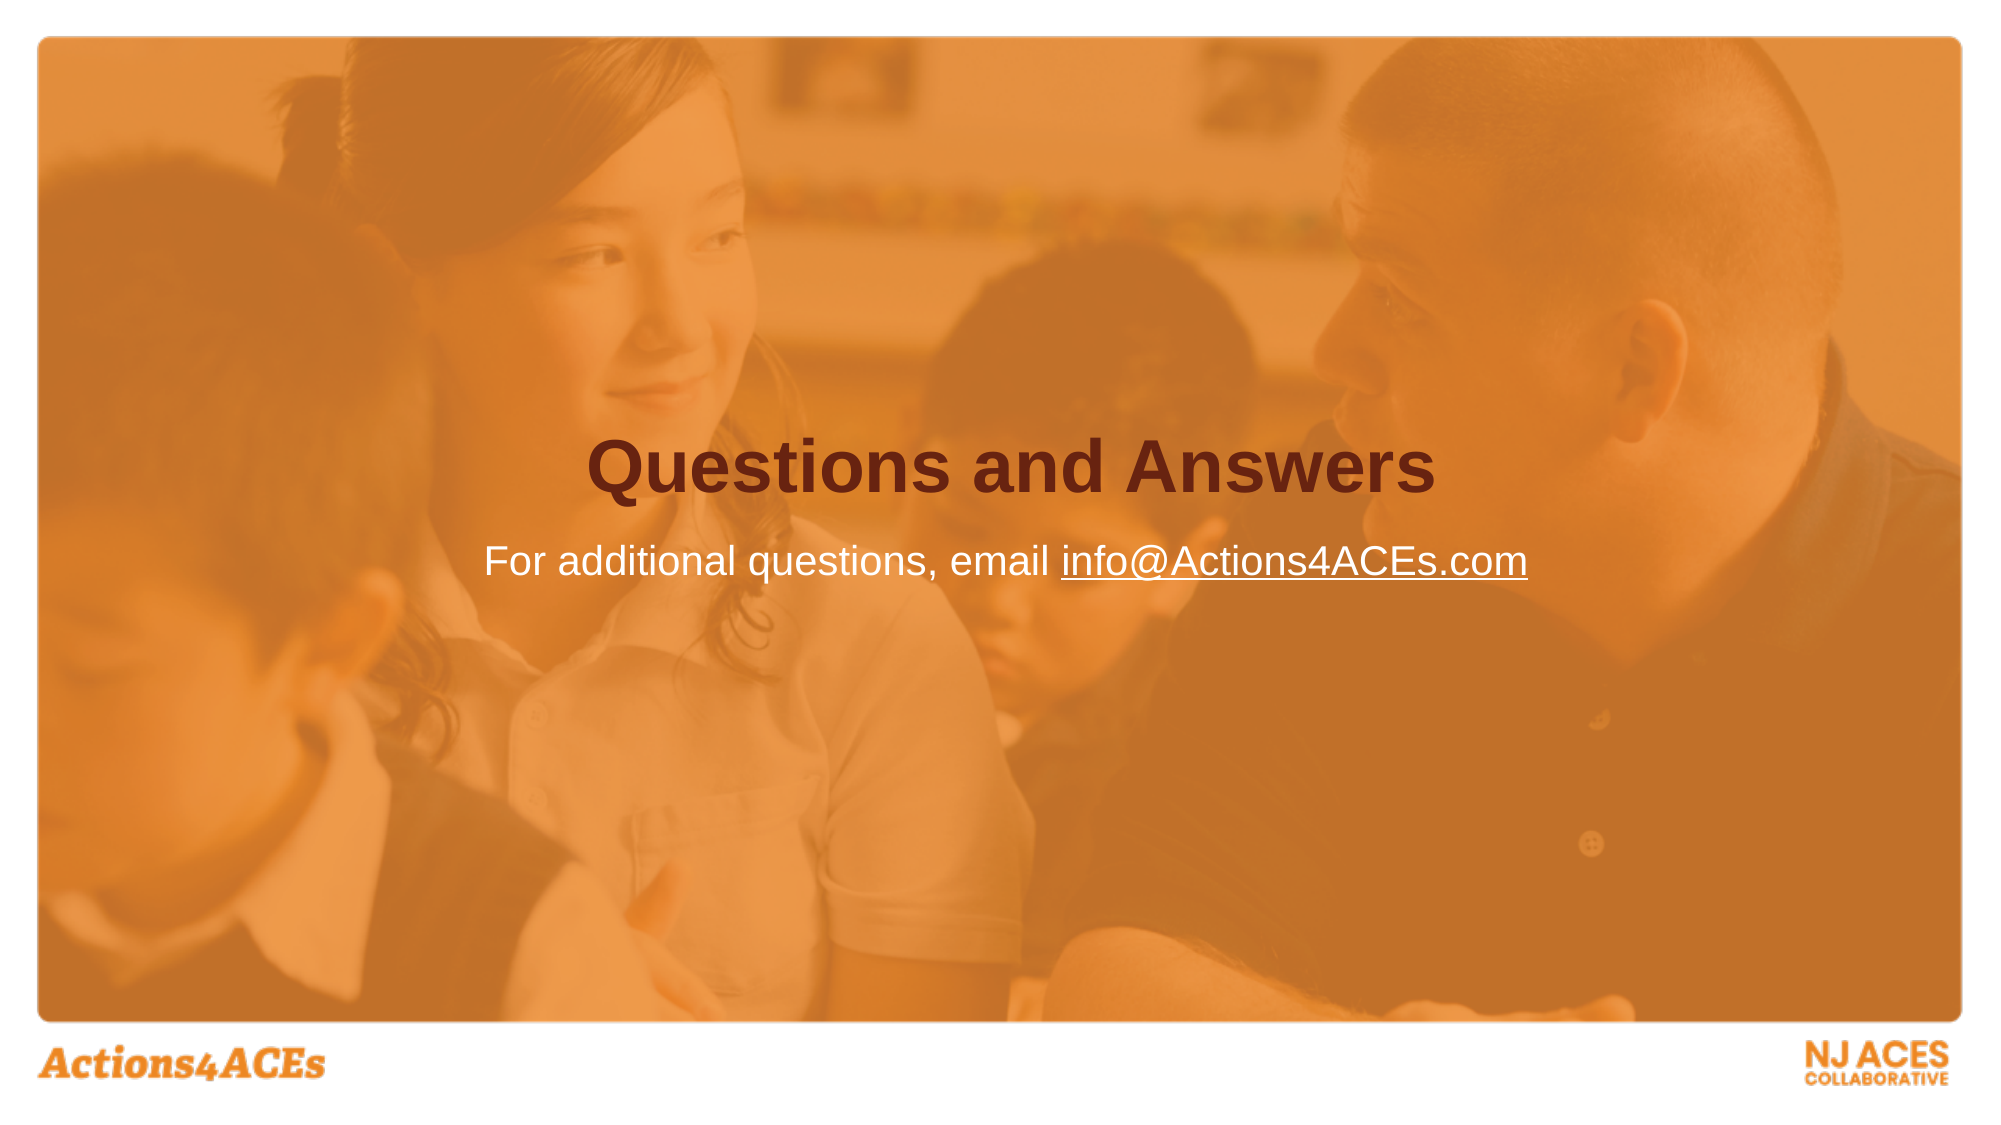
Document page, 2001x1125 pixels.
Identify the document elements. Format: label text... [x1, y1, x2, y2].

title Questions and Answers [170, 125, 1853, 517]
subtitle For additional questions, email info@Actions4ACEs.com [170, 531, 1853, 804]
picture [0, 0, 2000, 1125]
